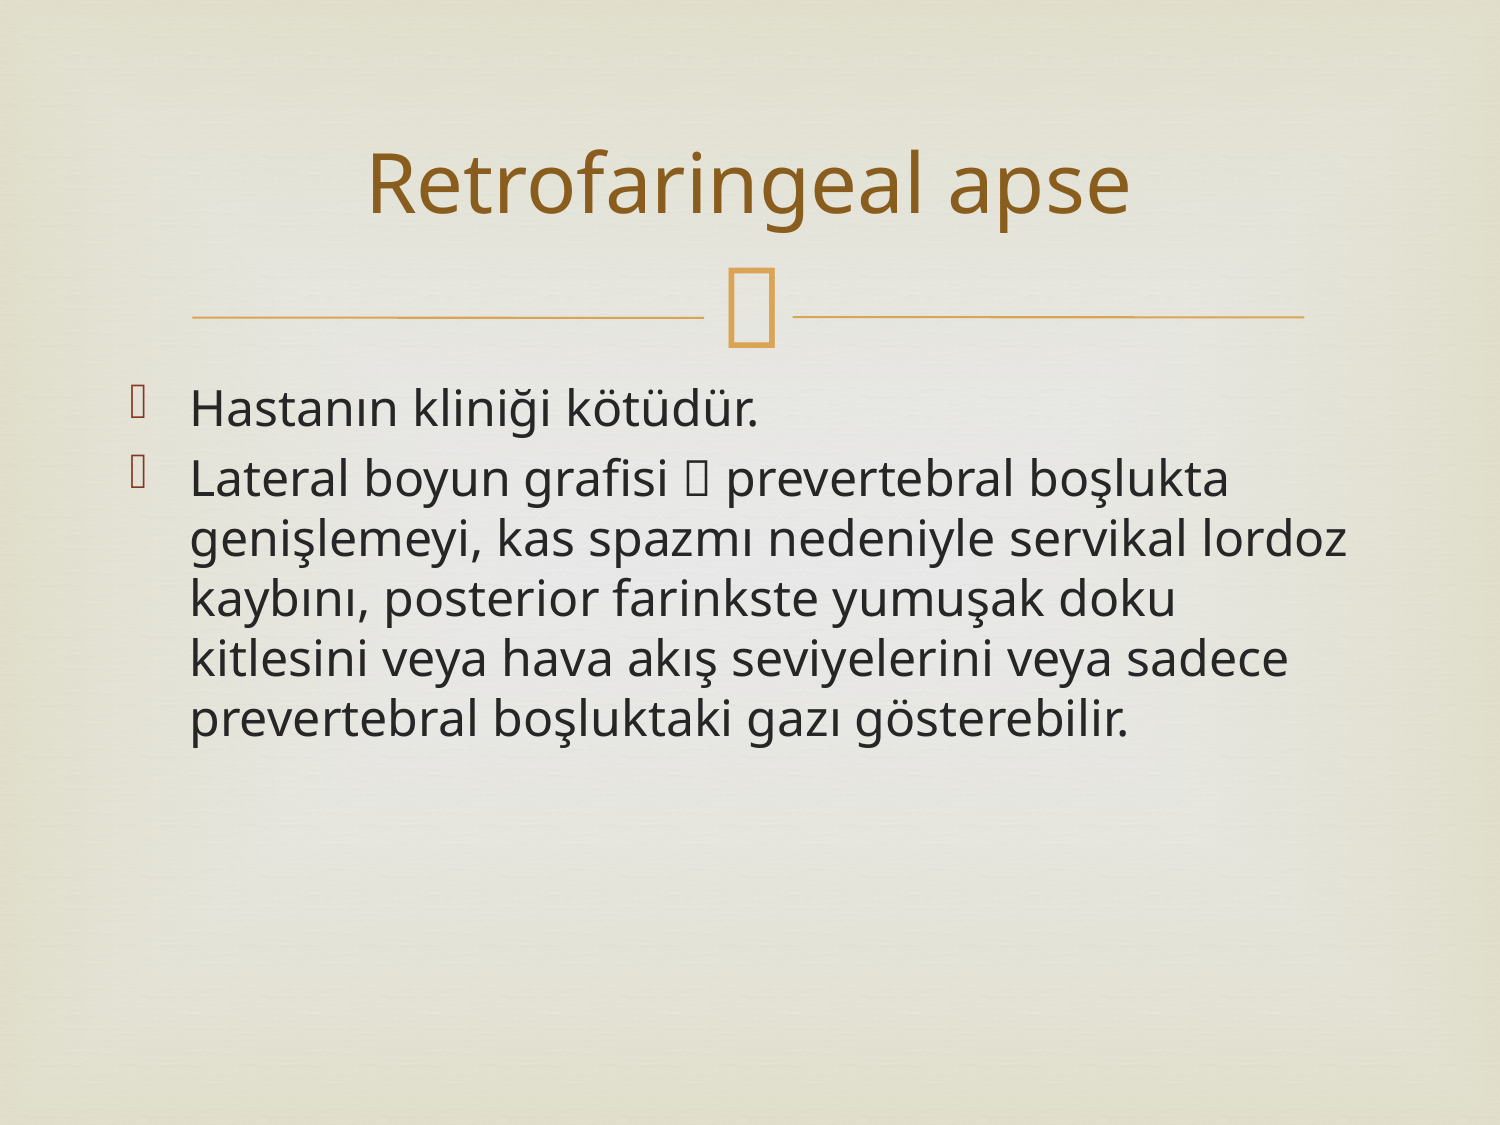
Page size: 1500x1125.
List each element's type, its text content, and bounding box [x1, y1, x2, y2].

title Retrofaringeal apse [112, 93, 1386, 267]
list Hastanın kliniği kötüdür. Lateral boyun grafisi  prevertebral boşlukta genişlemeyi, kas spazmı nedeniyle servikal lordoz kaybını, posterior farinkste yumuşak doku kitlesini veya hava akış seviyelerini veya sadece prevertebral boşluktaki gazı gösterebilir. [114, 368, 1386, 1005]
